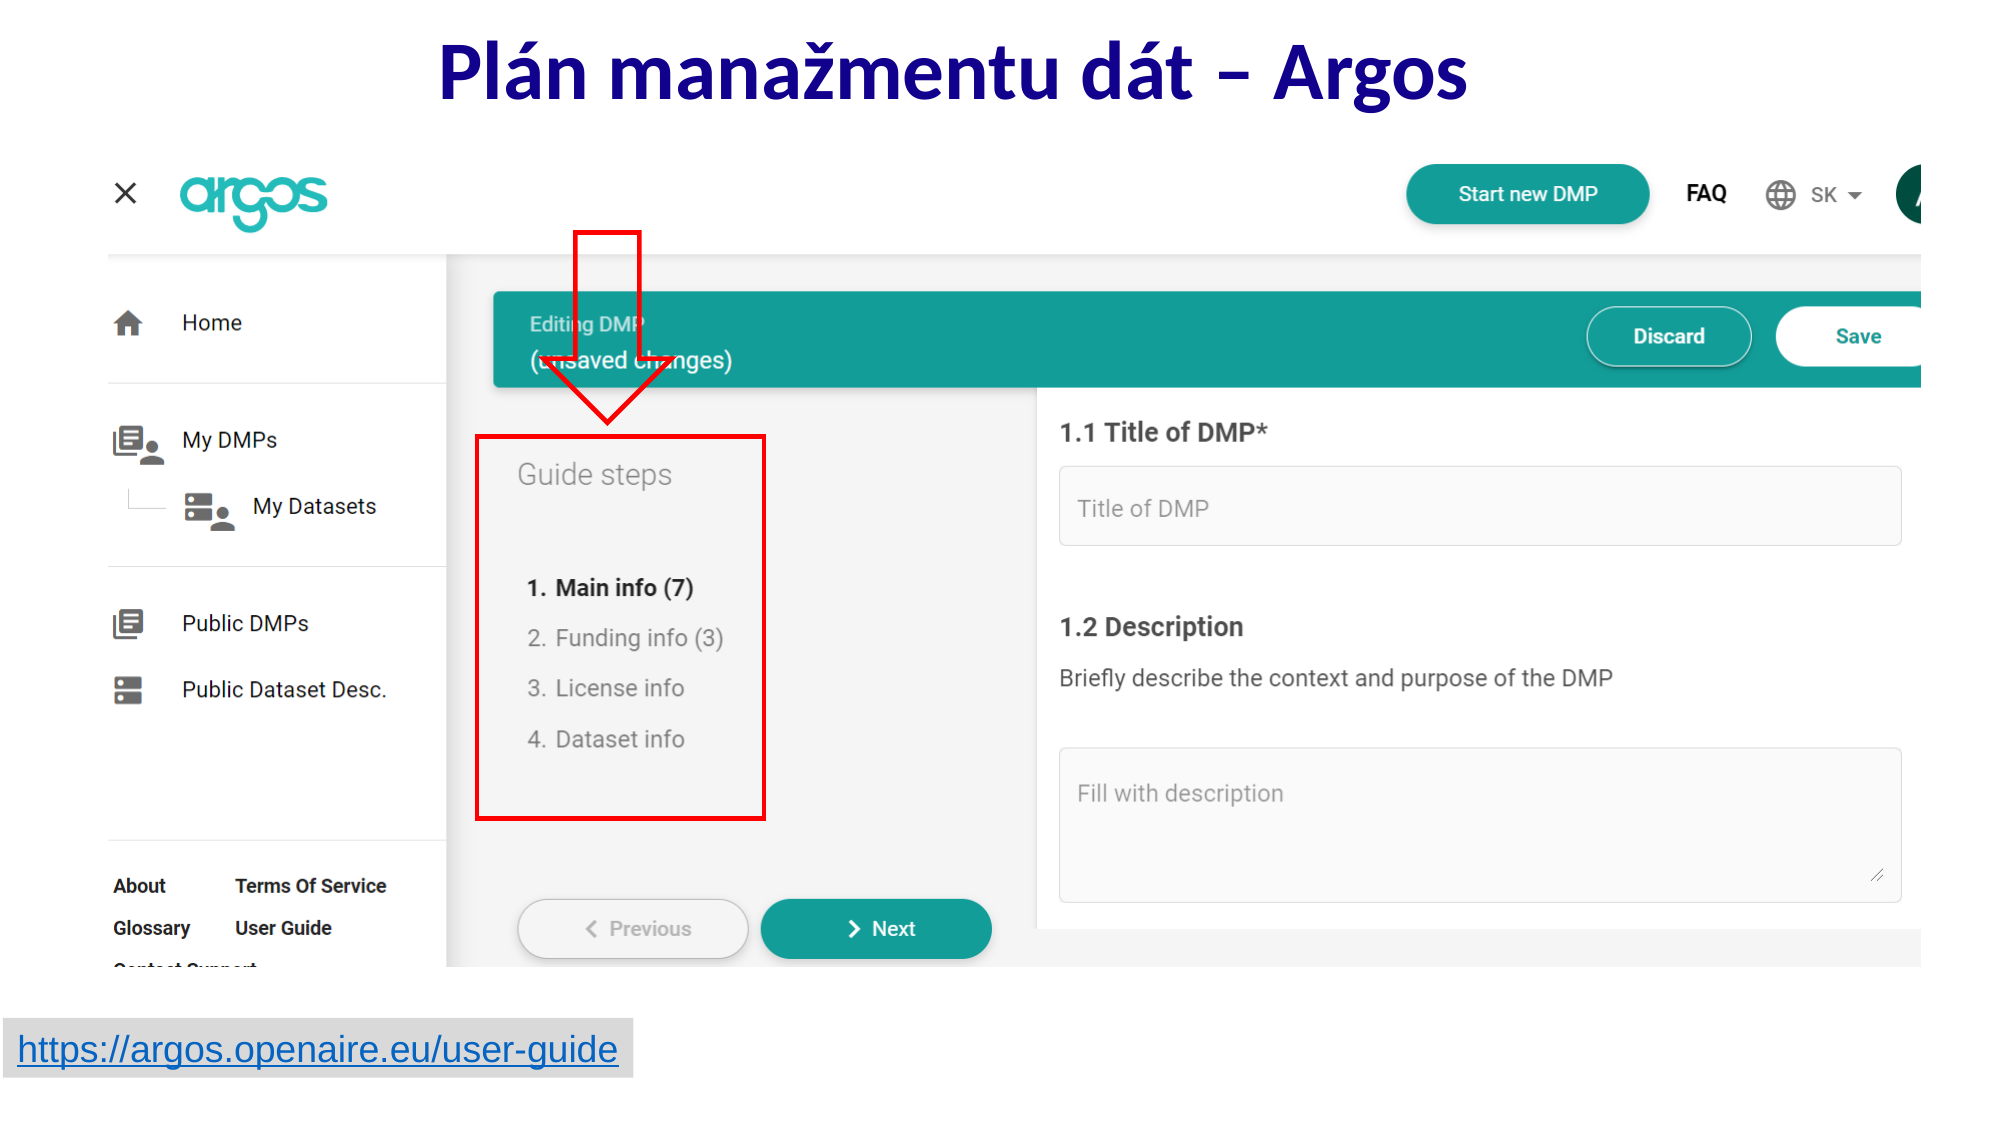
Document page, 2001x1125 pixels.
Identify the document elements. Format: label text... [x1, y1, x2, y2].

text_box https://argos.openaire.eu/user-guide [2, 1017, 634, 1078]
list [108, 150, 1921, 967]
text_box Plán manažmentu dát – Argos [0, 0, 1863, 124]
